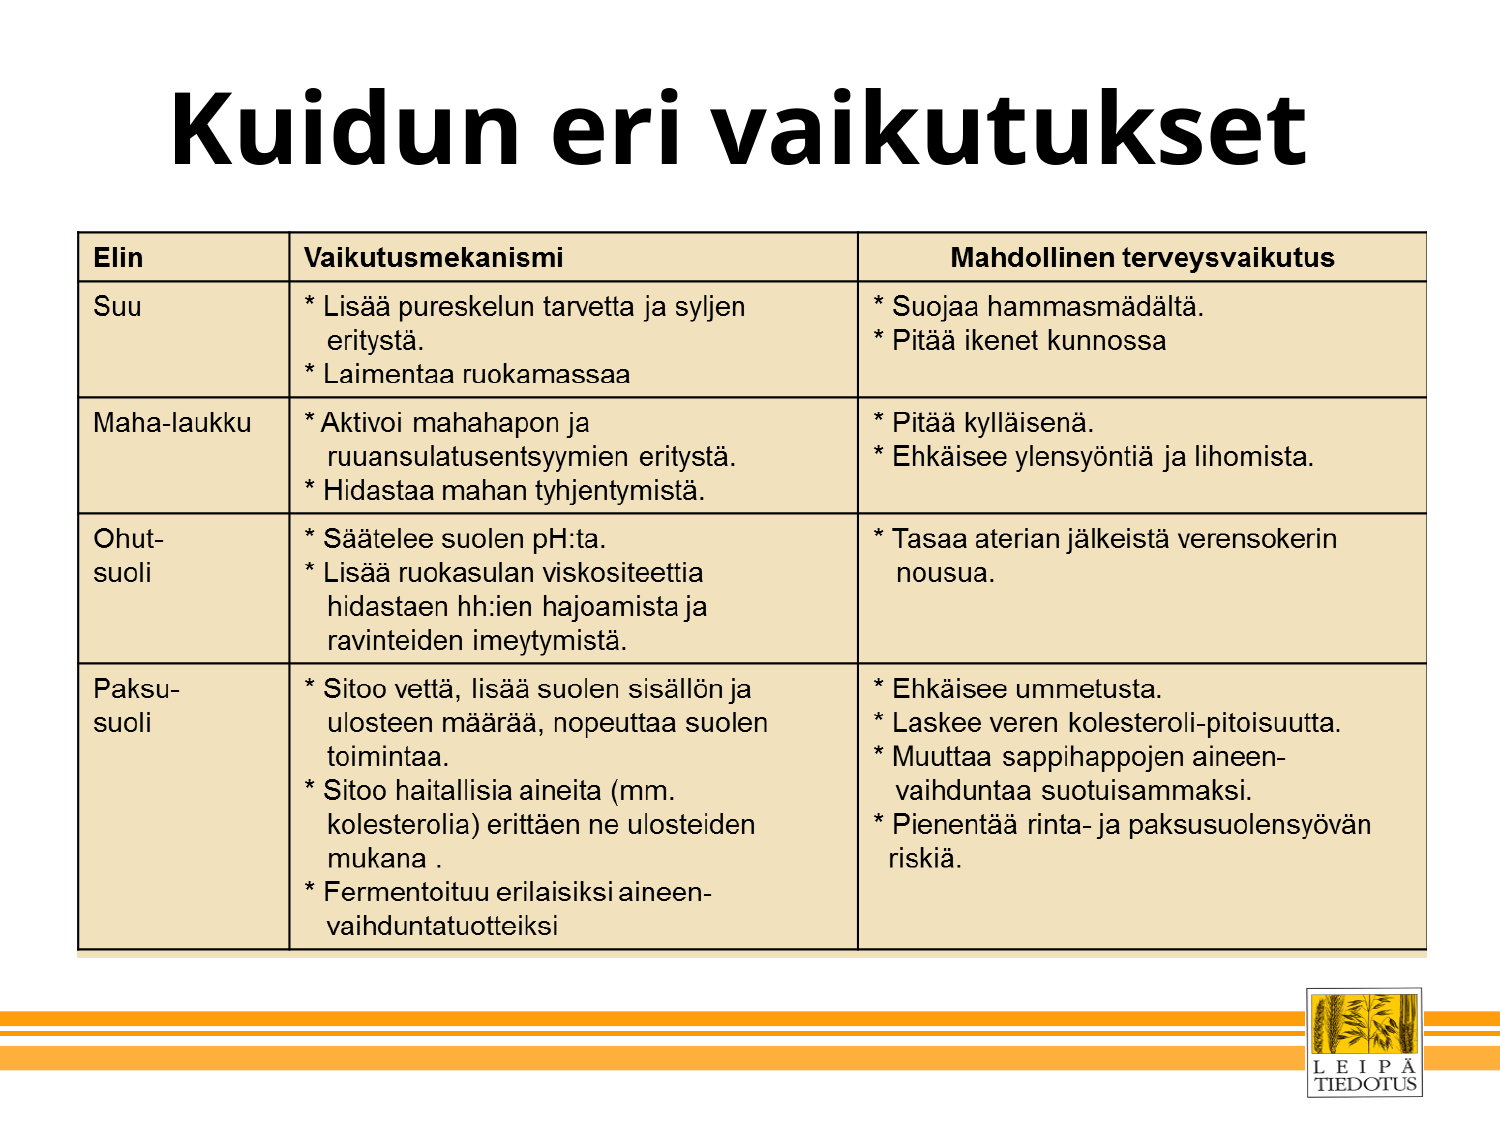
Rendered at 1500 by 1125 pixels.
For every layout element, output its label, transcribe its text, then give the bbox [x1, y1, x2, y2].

title Kuidun eri vaikutukset [76, 30, 1427, 219]
picture [1305, 987, 1424, 1099]
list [76, 231, 1427, 959]
